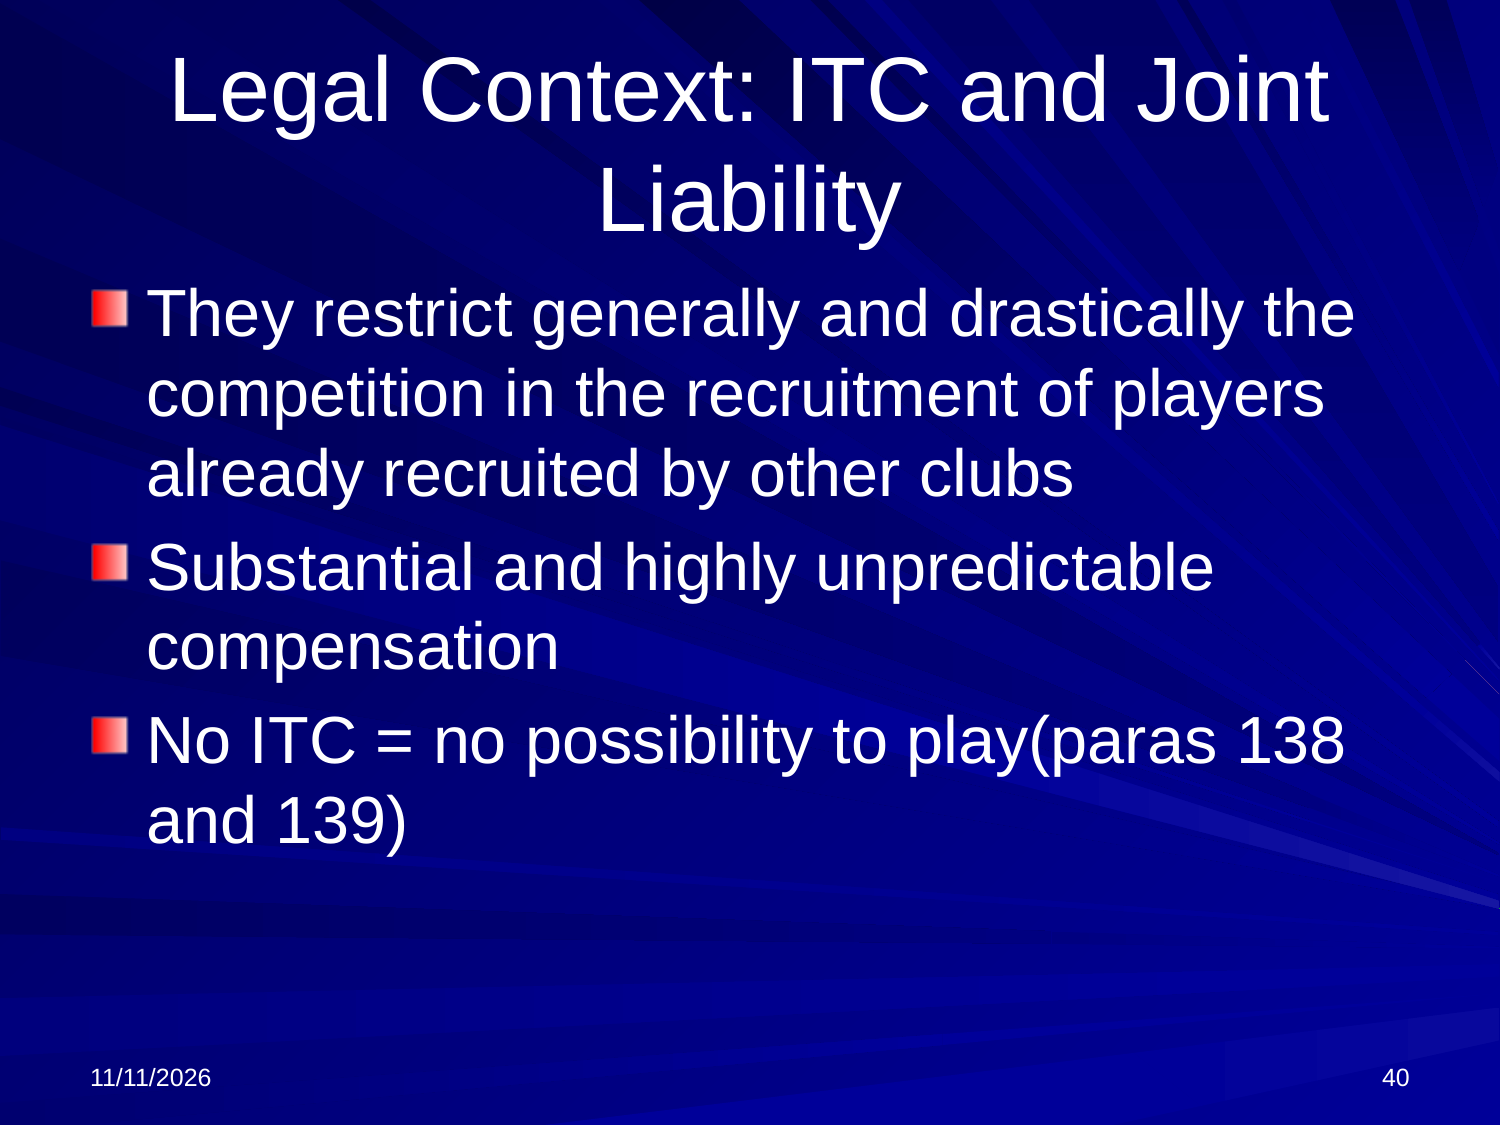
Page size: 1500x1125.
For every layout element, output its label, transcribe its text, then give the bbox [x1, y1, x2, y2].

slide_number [75, 1024, 425, 1100]
title Legal Context: ITC and Joint Liability [75, 45, 1425, 234]
picture [90, 715, 132, 758]
list They restrict generally and drastically the competition in the recruitment of players already recruited by other clubs Substantial and highly unpredictable compensation No ITC = no possibility to play(paras 138 and 139) [75, 262, 1425, 1006]
picture [90, 542, 132, 585]
picture [90, 288, 132, 331]
slide_number 40 [1074, 1024, 1425, 1100]
